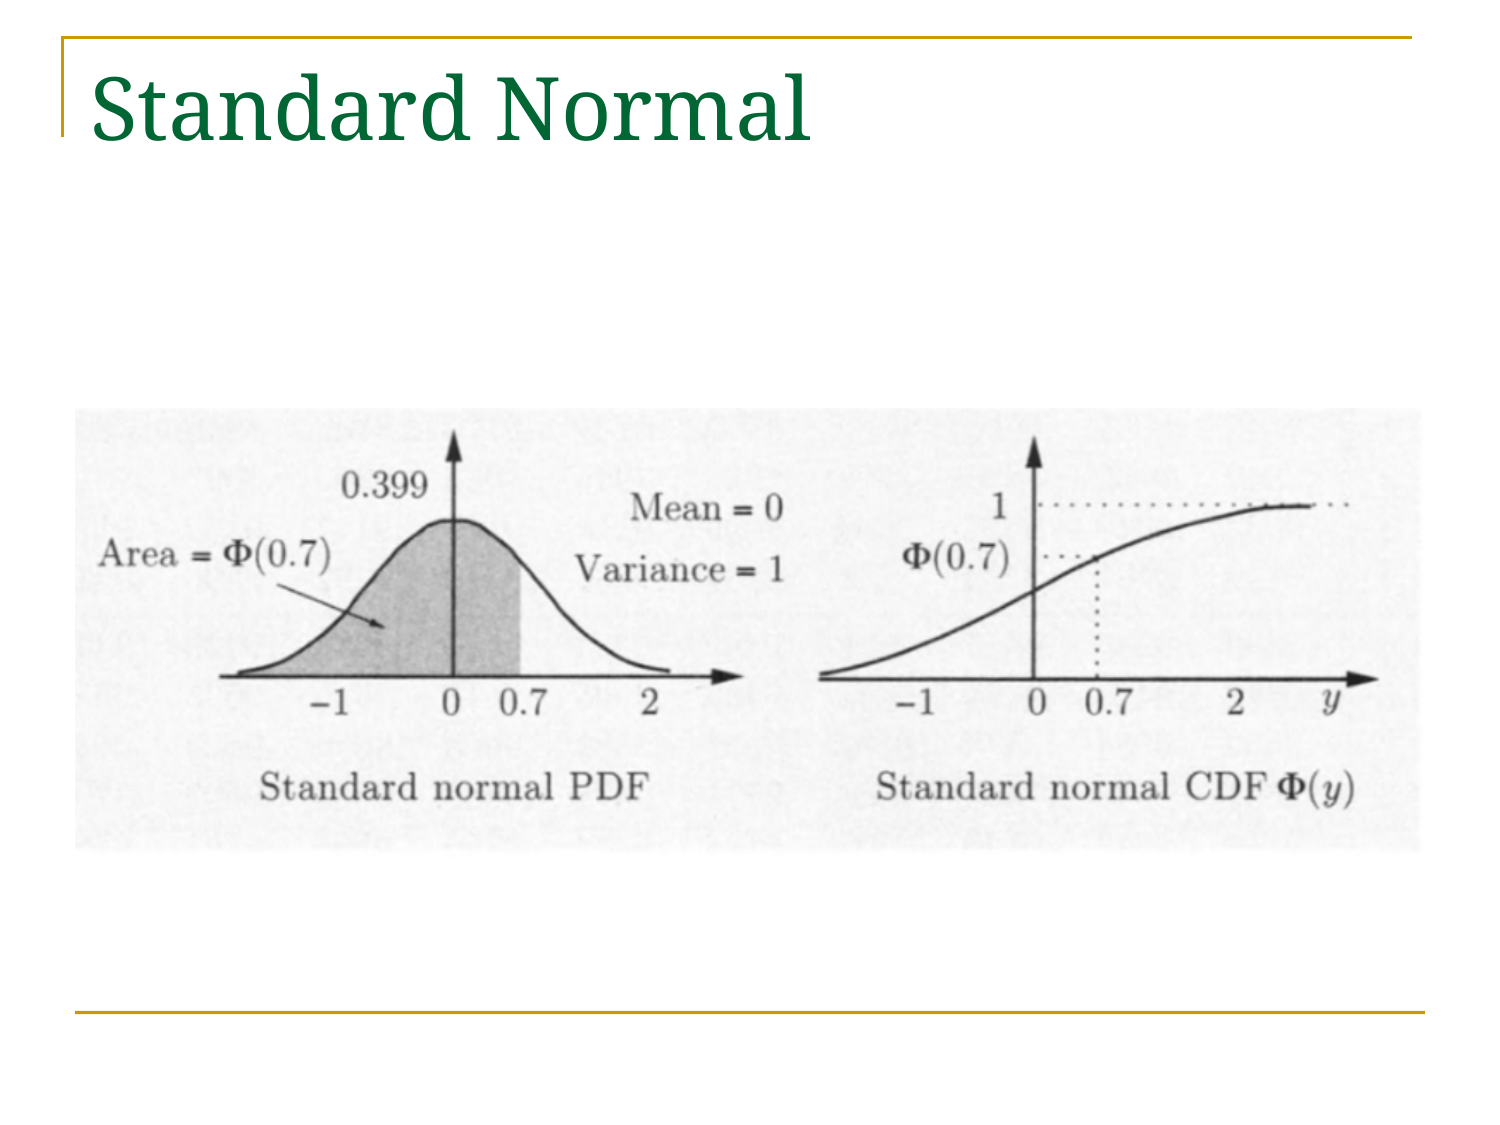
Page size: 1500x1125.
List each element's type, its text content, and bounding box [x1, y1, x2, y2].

picture [74, 408, 1426, 860]
title Standard Normal [75, 45, 1425, 233]
